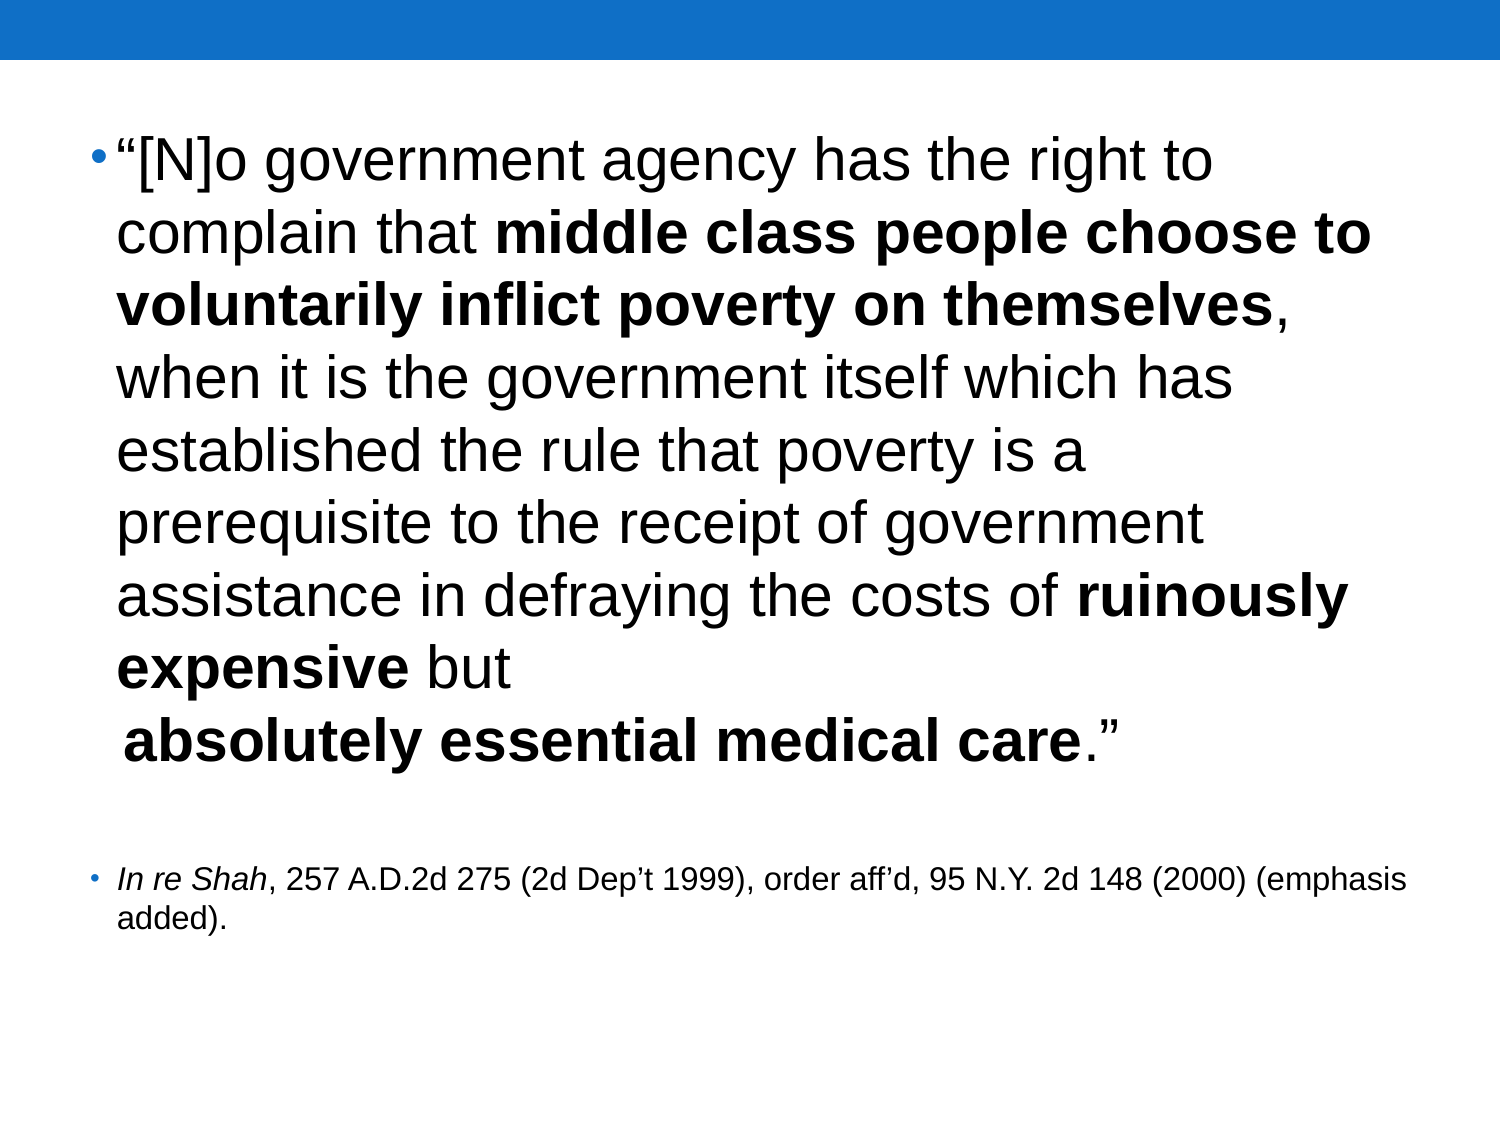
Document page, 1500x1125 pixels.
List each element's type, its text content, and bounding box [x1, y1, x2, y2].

list “[N]o government agency has the right to complain that middle class people choose to voluntarily inflict poverty on themselves, when it is the government itself which has established the rule that poverty is a prerequisite to the receipt of government assistance in defraying the costs of ruinously expensive but absolutely essential medical care.” In re Shah, 257 A.D.2d 275 (2d Dep’t 1999), order aff’d, 95 N.Y. 2d 148 (2000) (emphasis added). [75, 112, 1425, 1063]
